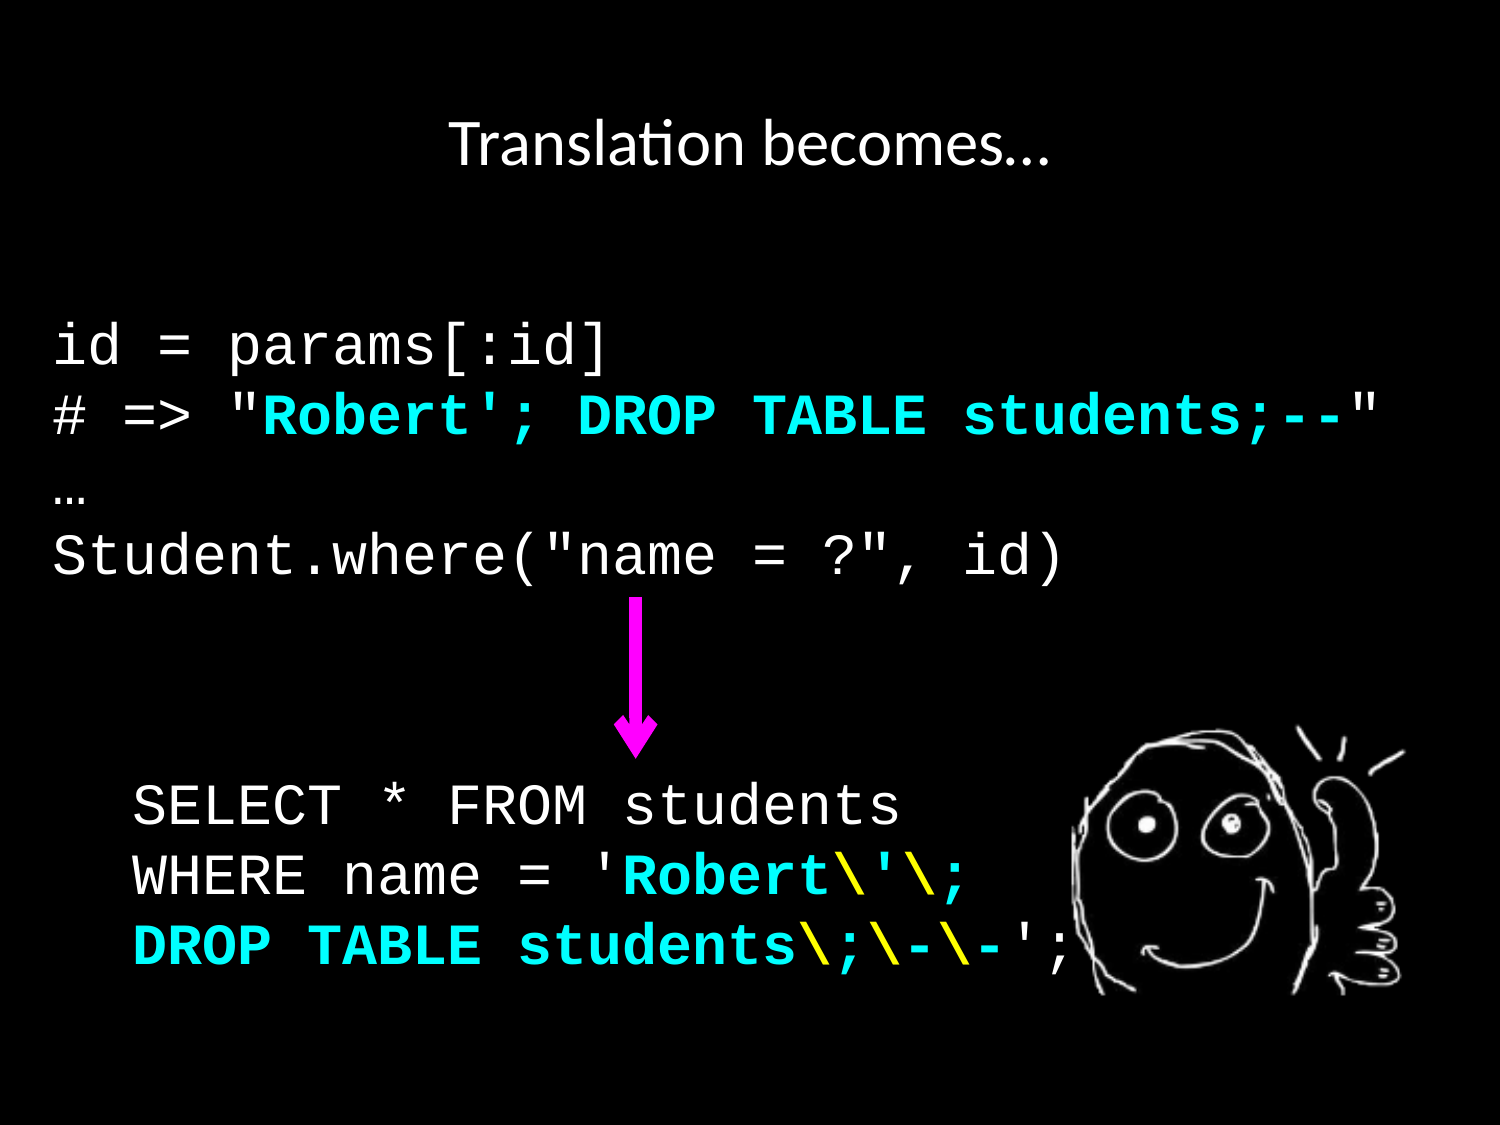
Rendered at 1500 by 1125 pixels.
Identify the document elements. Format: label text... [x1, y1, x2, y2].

title Translation becomes… [75, 45, 1425, 233]
text_box id = params[:id] # => "Robert'; DROP TABLE students;--" … Student.where("name = ?", id) [38, 298, 1500, 594]
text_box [117, 596, 1424, 1001]
